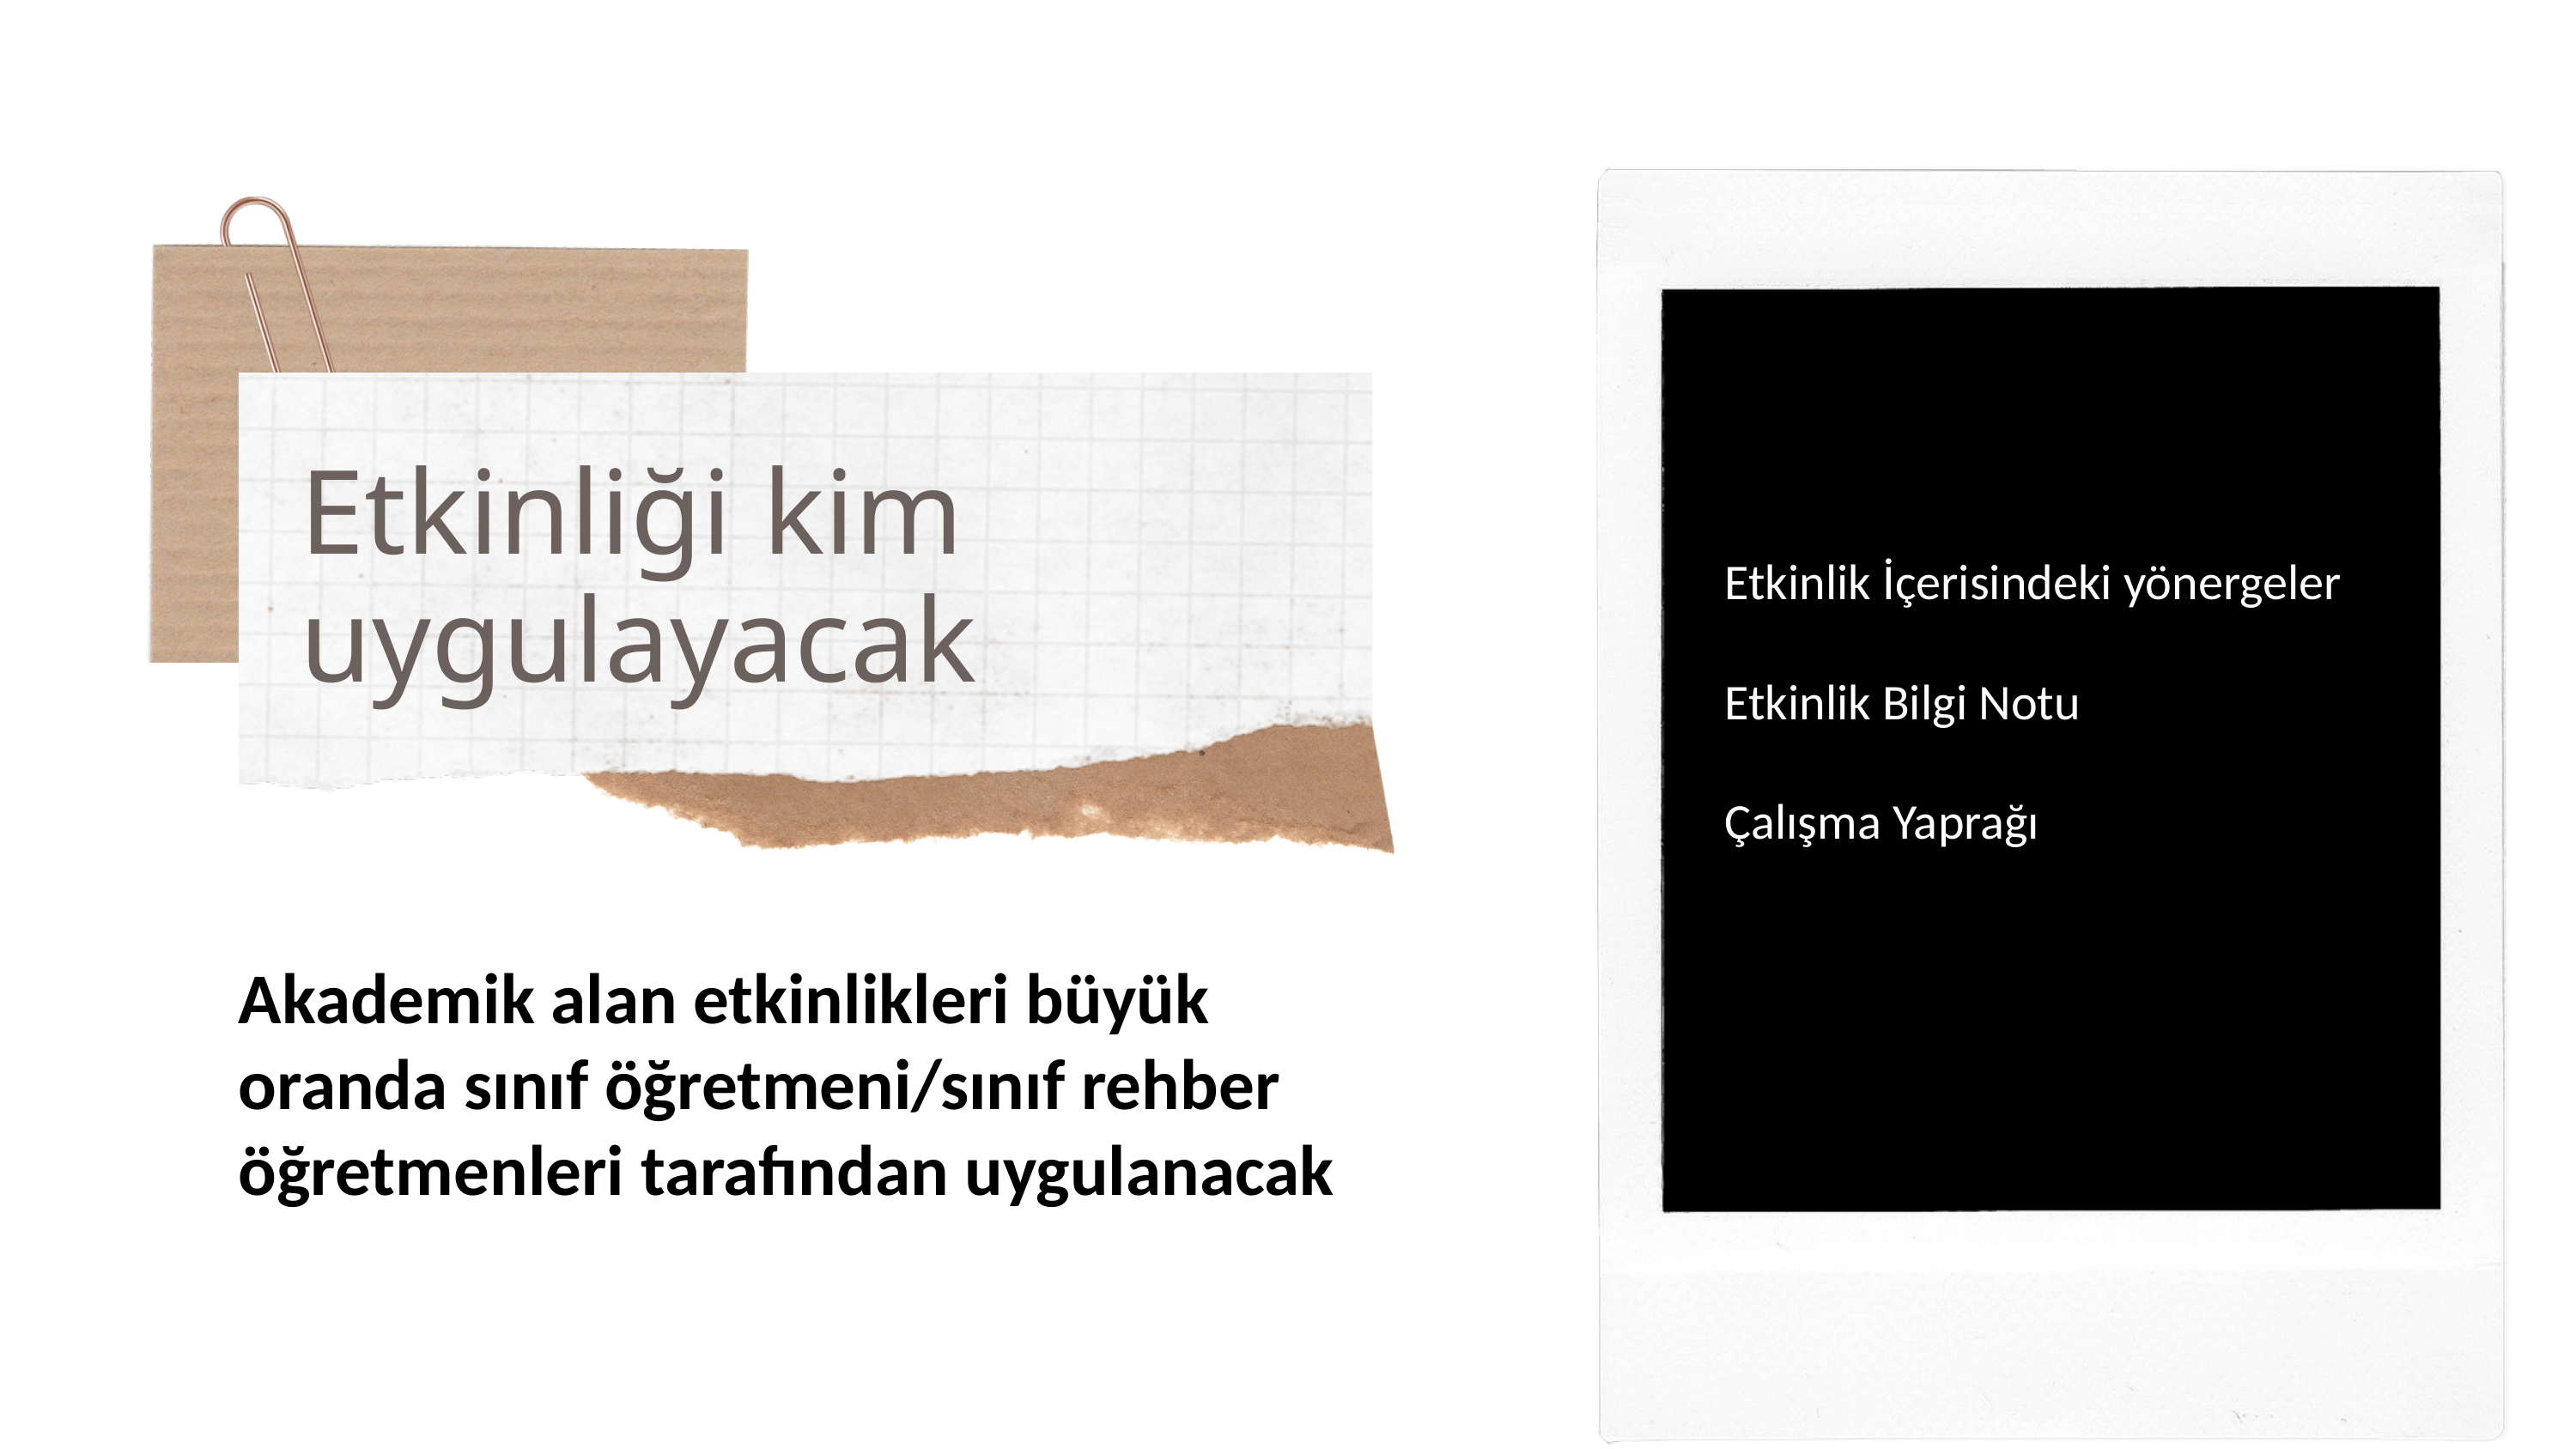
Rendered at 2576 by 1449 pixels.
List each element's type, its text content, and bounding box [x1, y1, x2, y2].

text_box Akademik alan etkinlikleri büyük oranda sınıf öğretmeni/sınıf rehber öğretmenleri tarafından uygulanacak [238, 951, 1428, 1210]
picture [144, 197, 1394, 868]
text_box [1595, 166, 2512, 1449]
